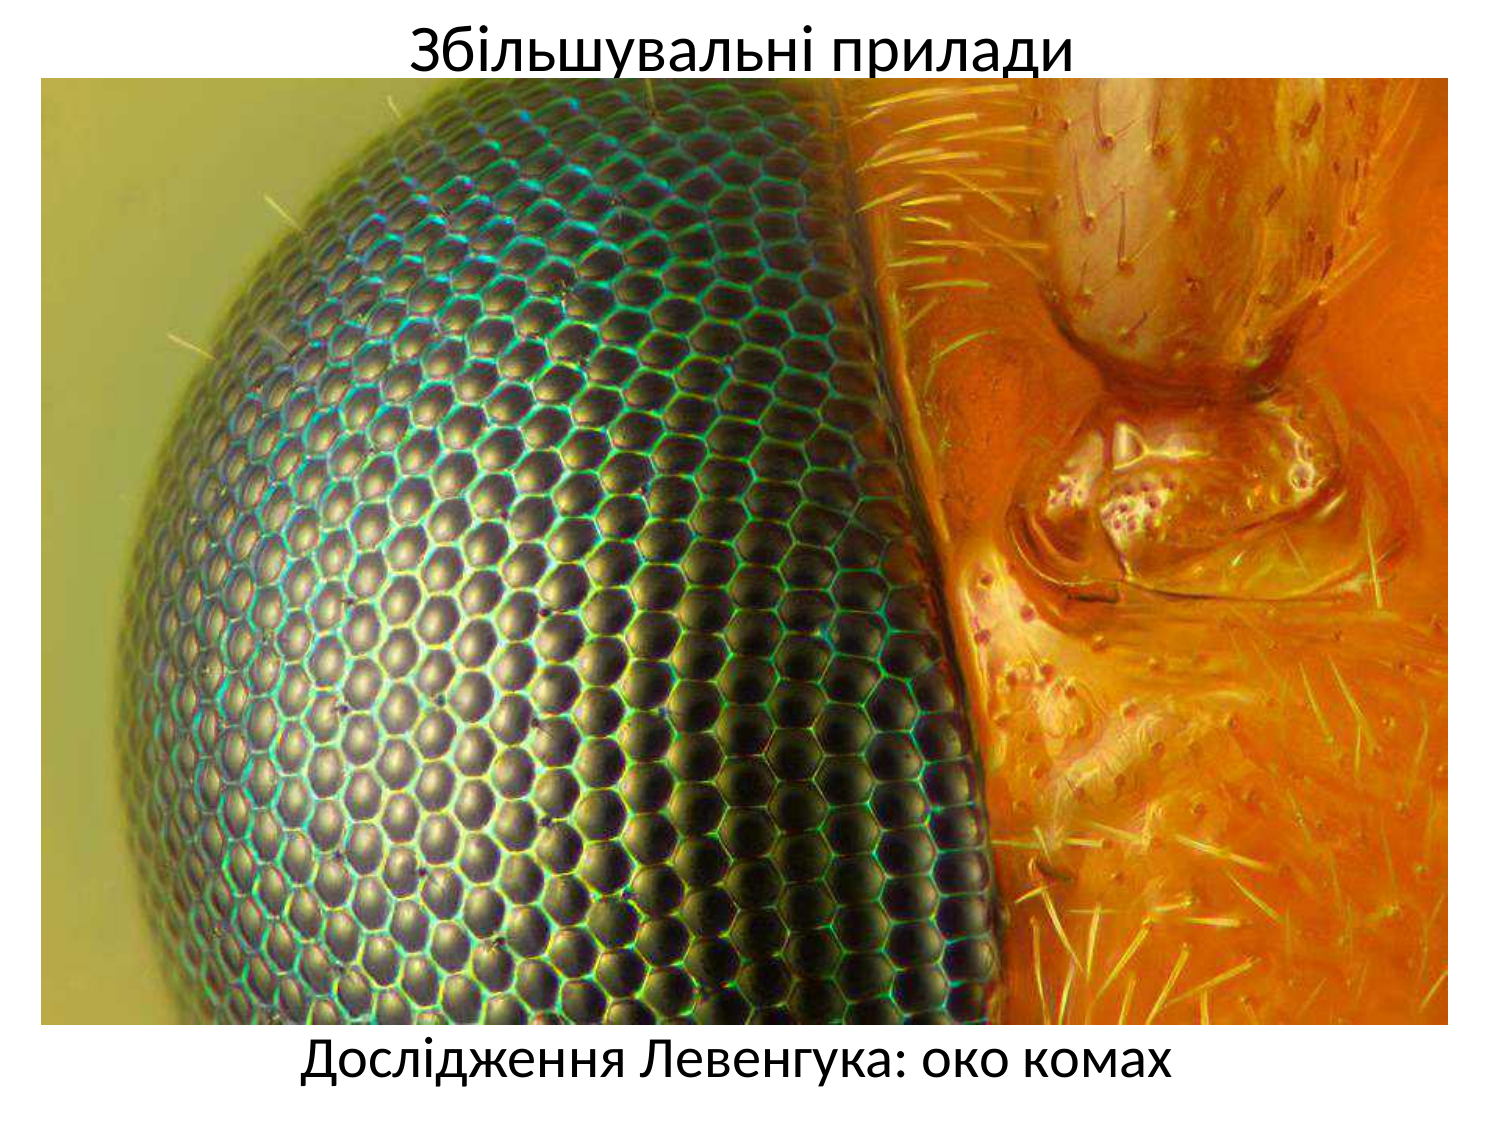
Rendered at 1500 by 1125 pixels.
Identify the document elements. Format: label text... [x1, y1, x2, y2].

list Дослідження Левенгука: око комах [75, 1034, 1425, 1125]
picture [41, 77, 1448, 1026]
title Збільшувальні прилади [75, 0, 1425, 76]
